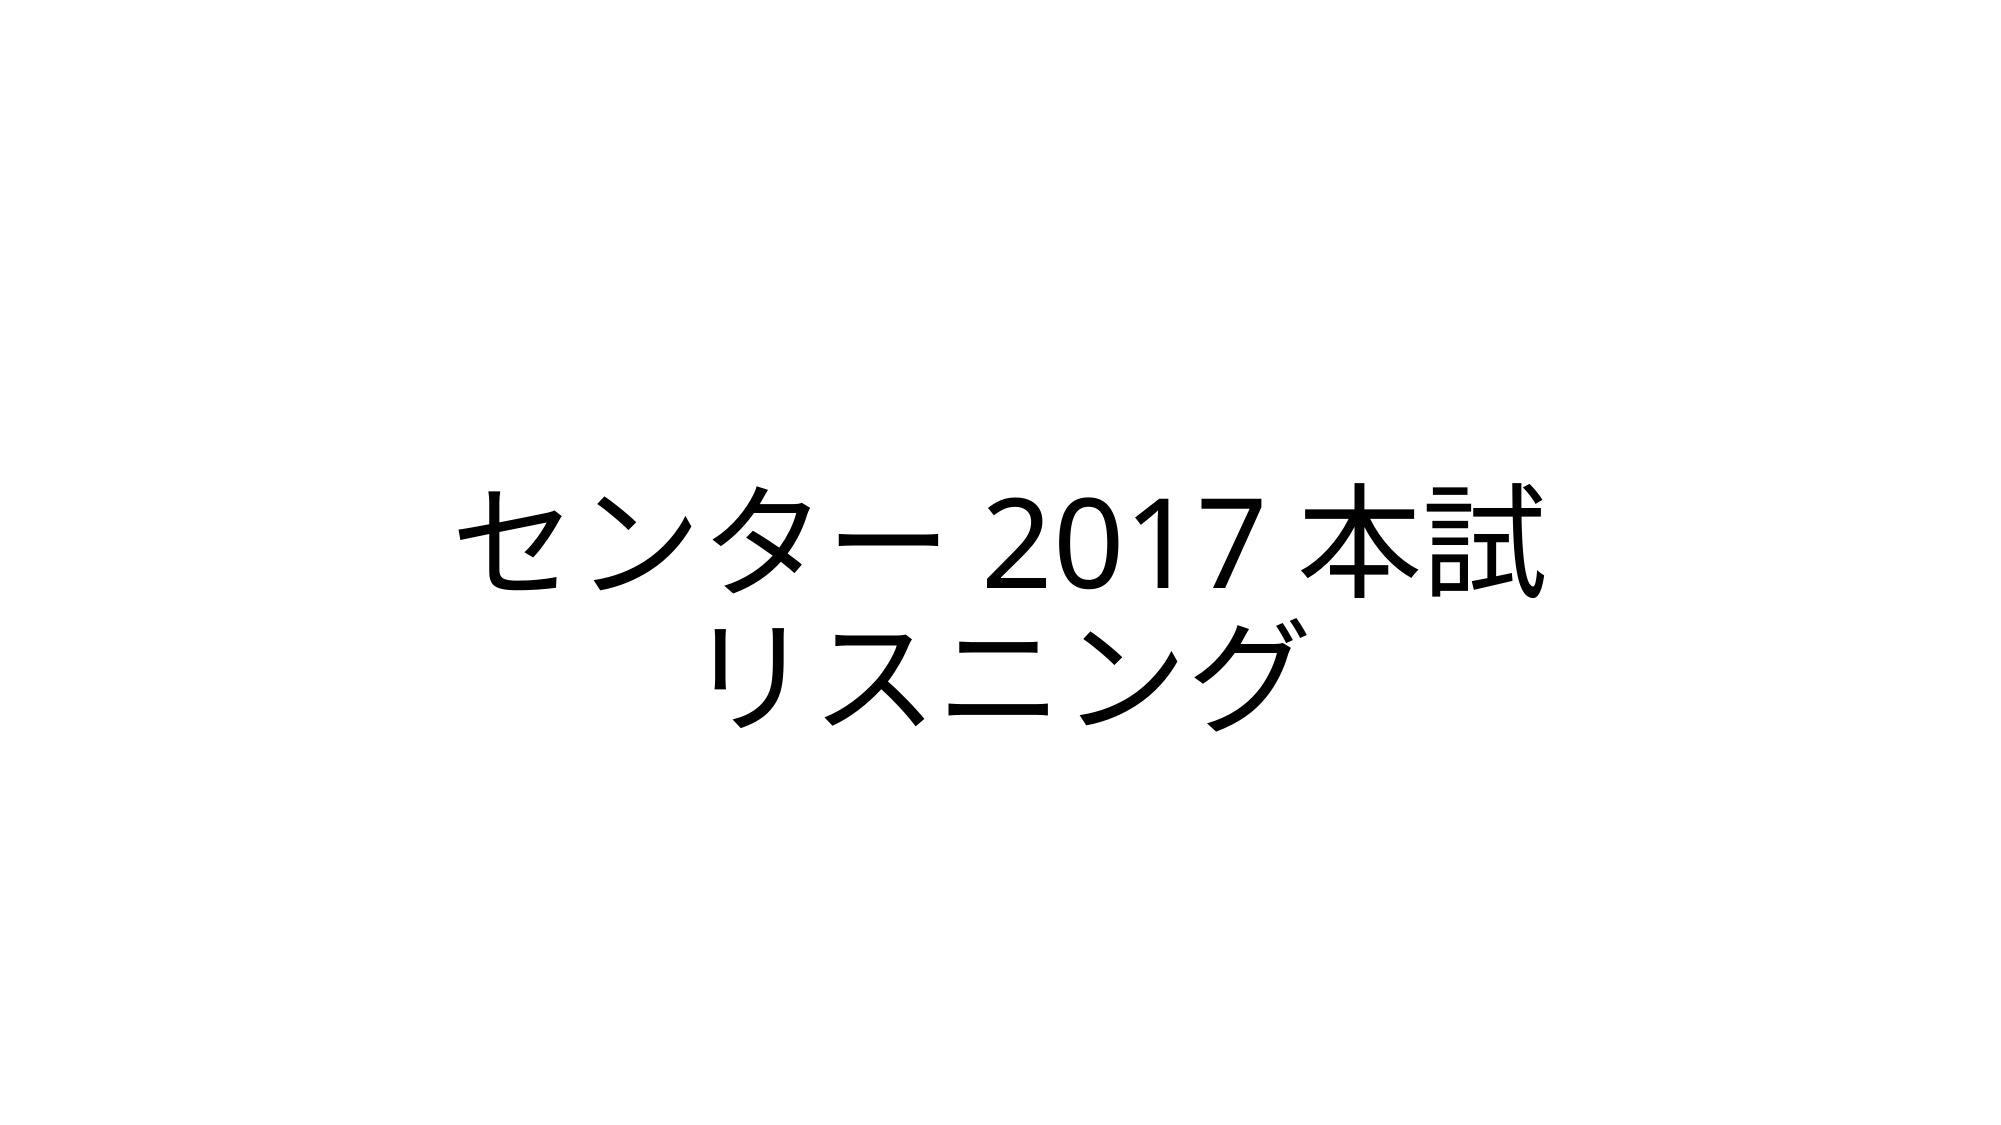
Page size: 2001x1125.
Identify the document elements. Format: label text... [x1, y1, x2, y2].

title センター2017本試 リスニング [249, 366, 1750, 759]
